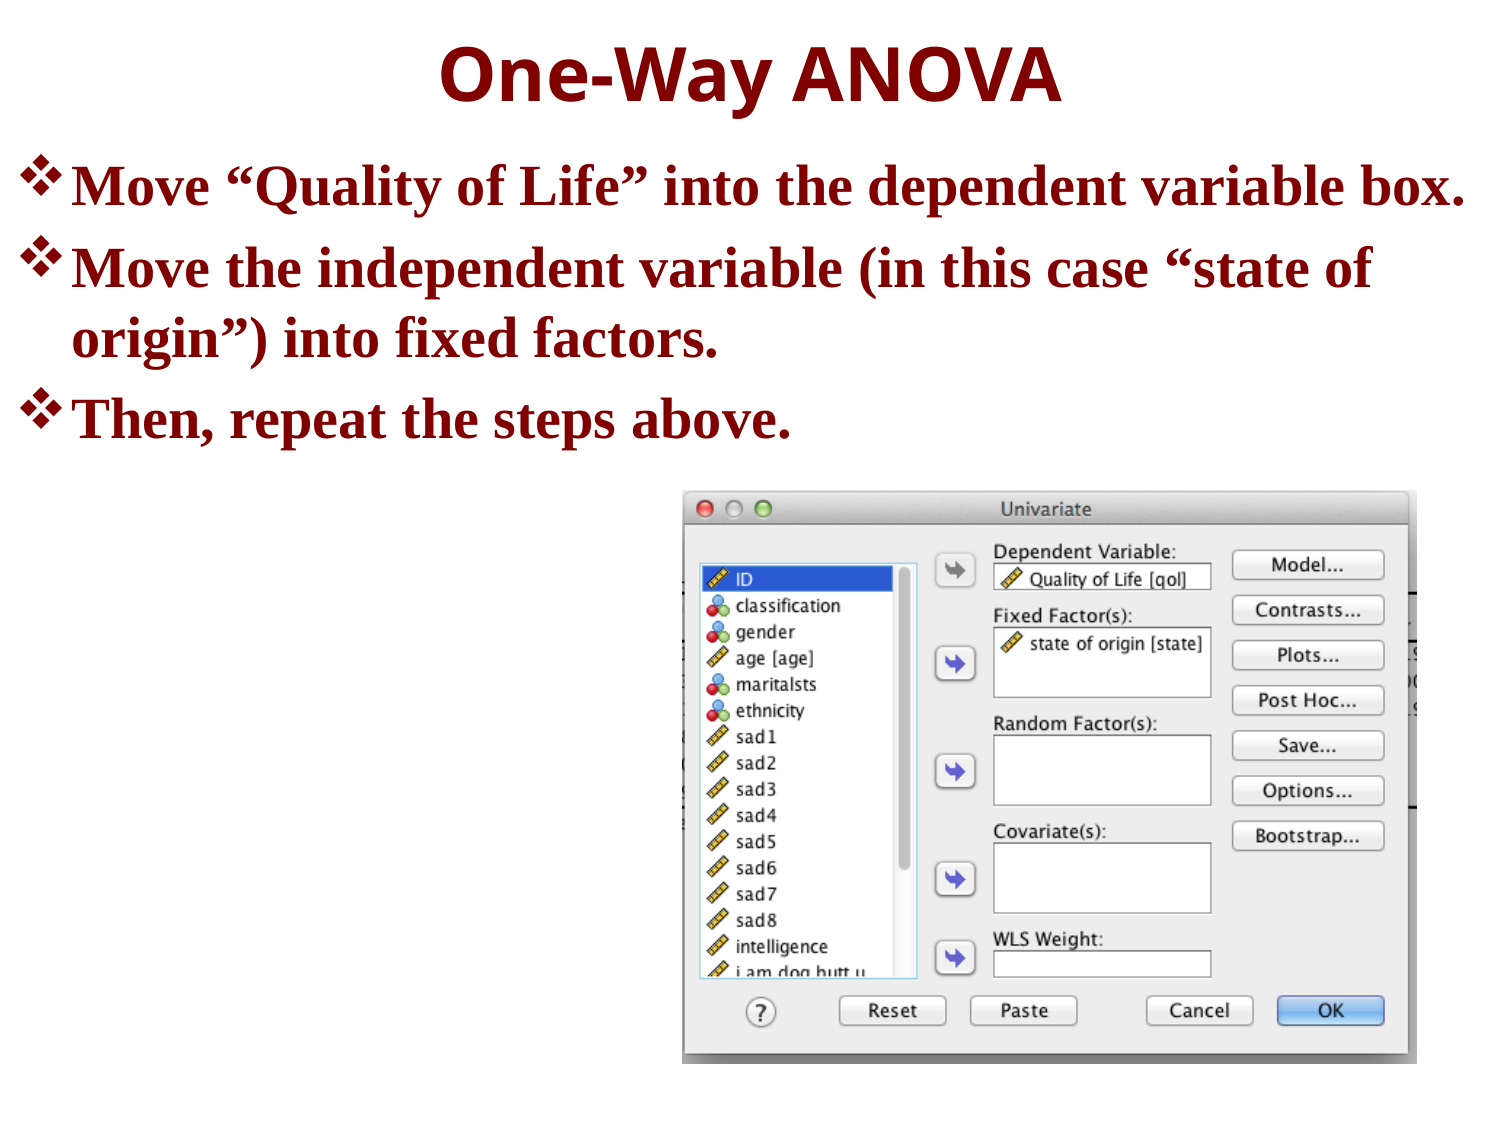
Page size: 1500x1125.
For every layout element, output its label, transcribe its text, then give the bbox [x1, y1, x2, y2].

picture [681, 490, 1417, 1064]
list Move “Quality of Life” into the dependent variable box. Move the independent variable (in this case “state of origin”) into fixed factors. Then, repeat the steps above. [0, 139, 1500, 1125]
title One-Way ANOVA [0, 3, 1500, 139]
